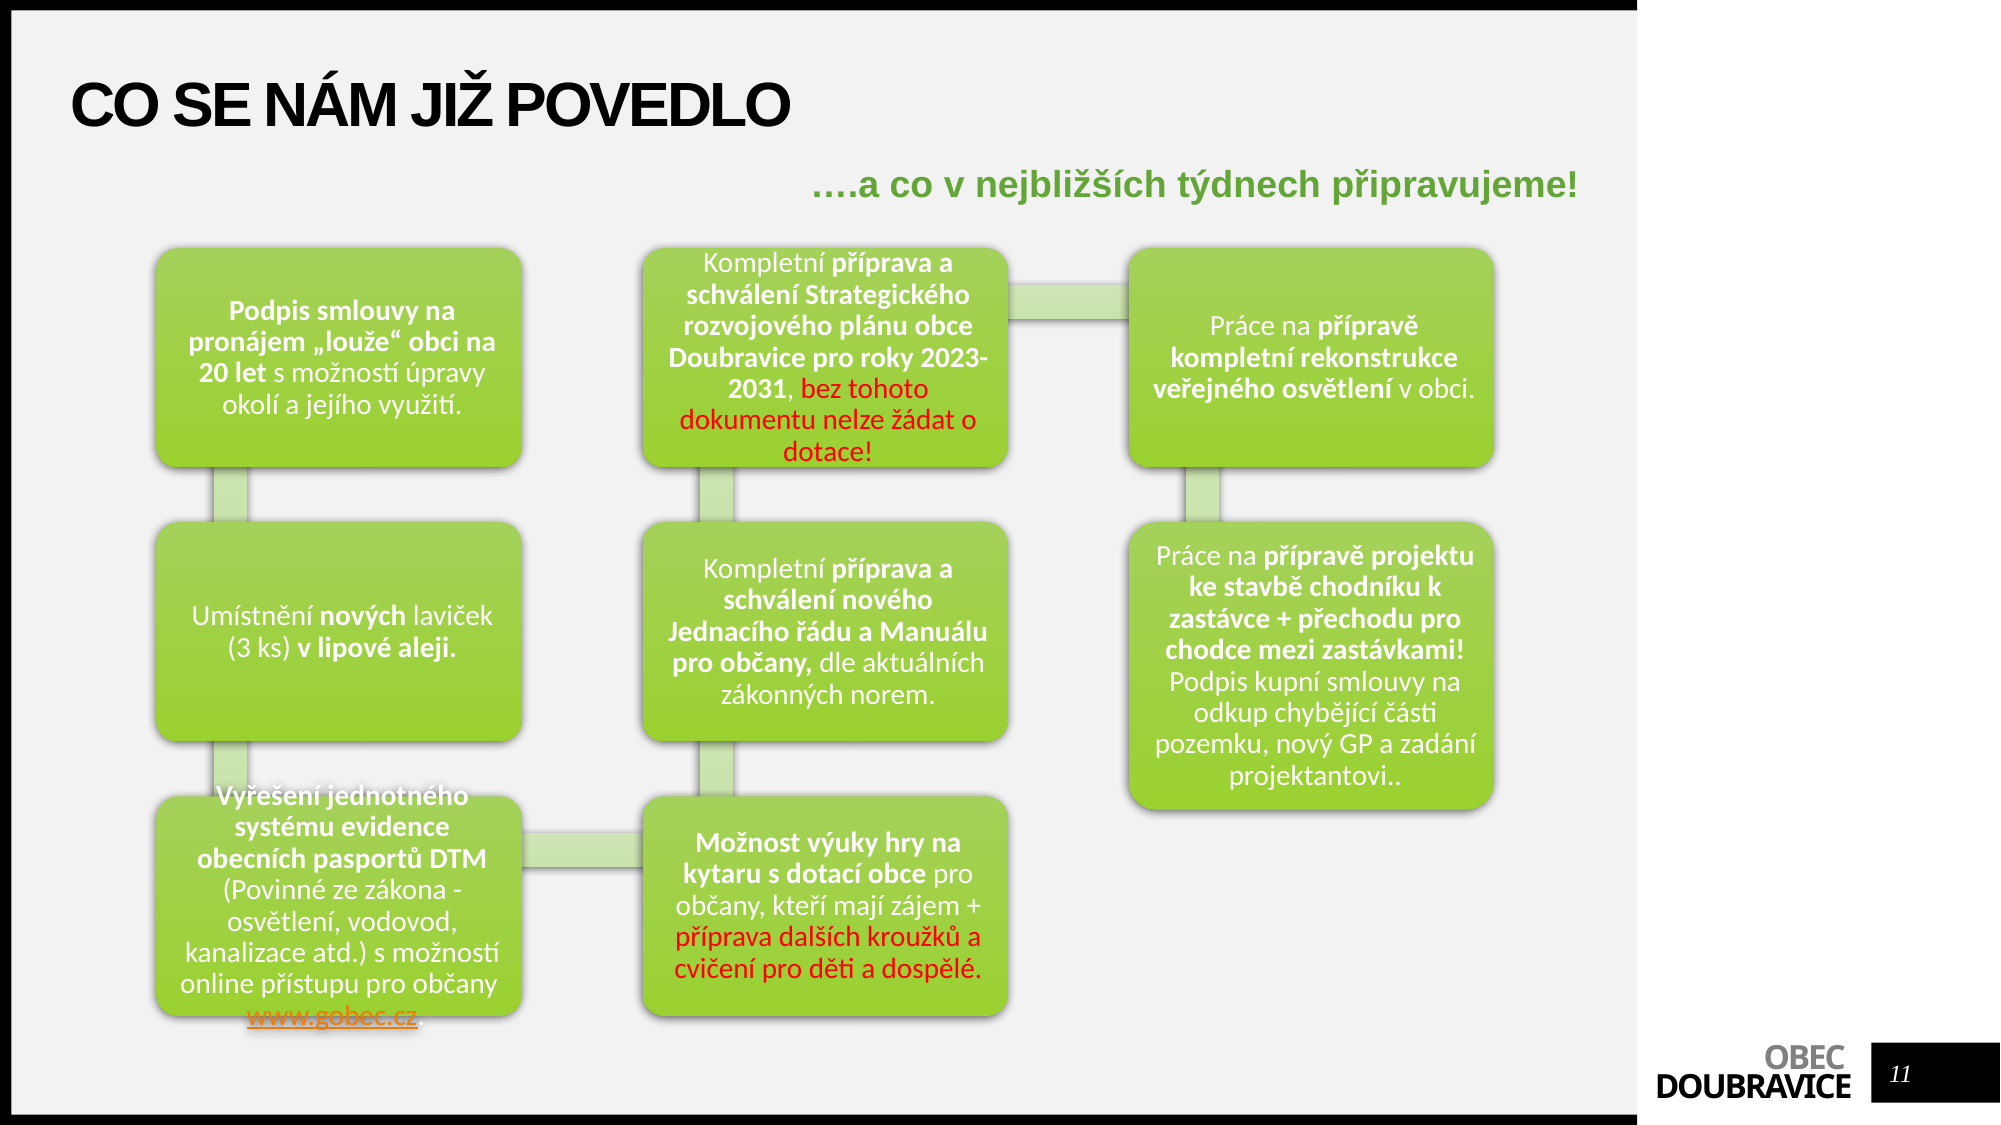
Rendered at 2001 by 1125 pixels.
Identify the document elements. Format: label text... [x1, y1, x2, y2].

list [70, 247, 1580, 1016]
slide_number 11 [1877, 1050, 1924, 1096]
list ….a co v nejbližších týdnech připravujeme! [70, 165, 1580, 225]
title Co se nám již povedlo [70, 70, 1580, 142]
